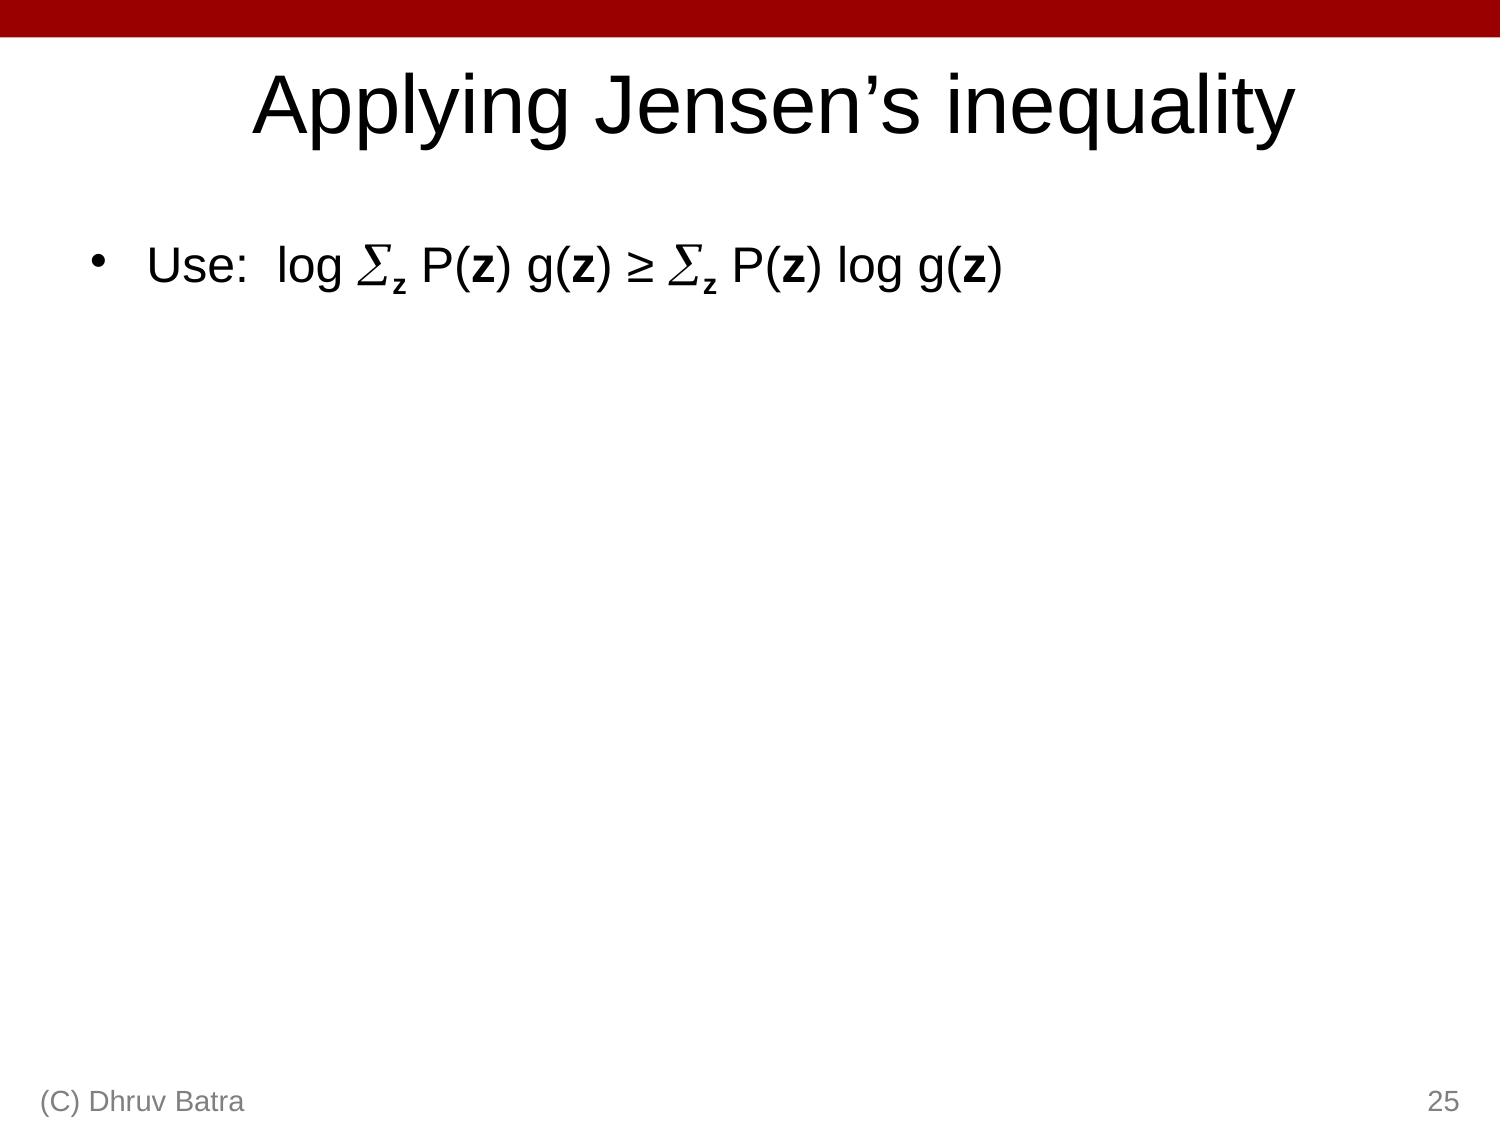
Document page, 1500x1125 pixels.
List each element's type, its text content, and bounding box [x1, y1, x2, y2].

list Use: log z P(z) g(z) ≥ z P(z) log g(z) [74, 224, 1426, 1101]
title Applying Jensen’s inequality [24, 0, 1500, 213]
slide_number 25 [1162, 1049, 1476, 1125]
footer (C) Dhruv Batra [24, 1049, 501, 1125]
